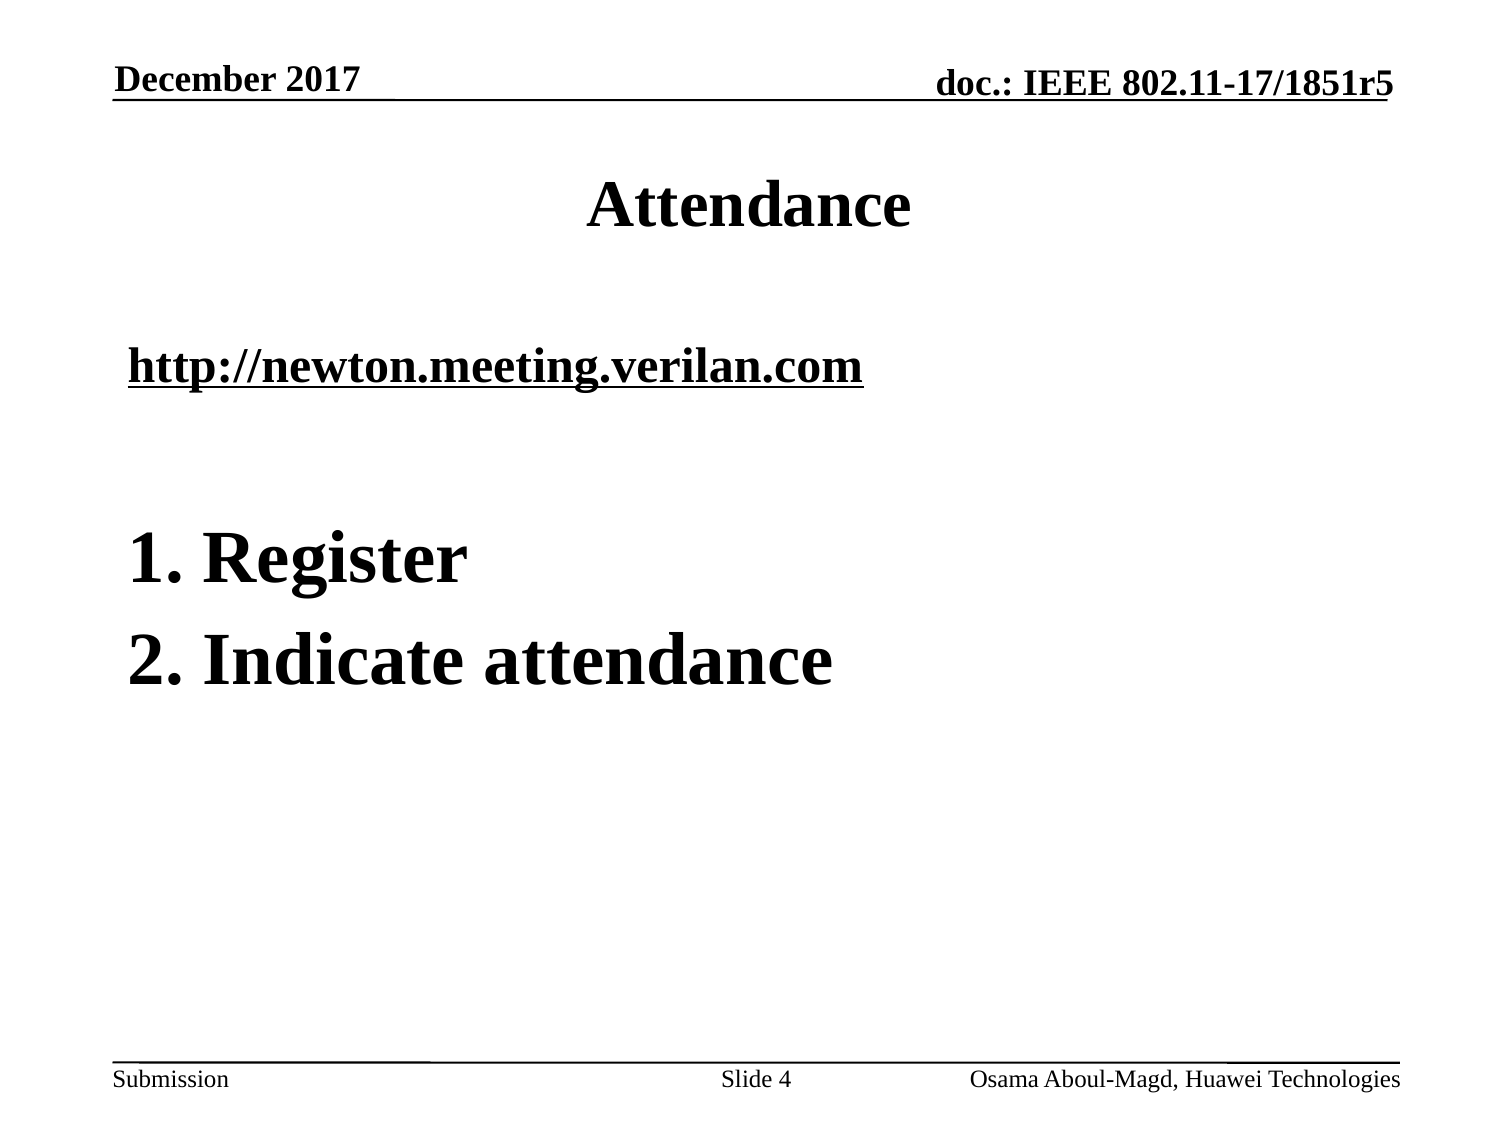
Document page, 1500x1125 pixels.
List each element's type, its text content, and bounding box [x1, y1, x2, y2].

footer Osama Aboul-Magd, Huawei Technologies [878, 1061, 1402, 1093]
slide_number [114, 54, 423, 100]
title Attendance [112, 112, 1388, 288]
slide_number Slide 4 [712, 1061, 800, 1123]
list http://newton.meeting.verilan.com Register Indicate attendance [112, 324, 1388, 1000]
